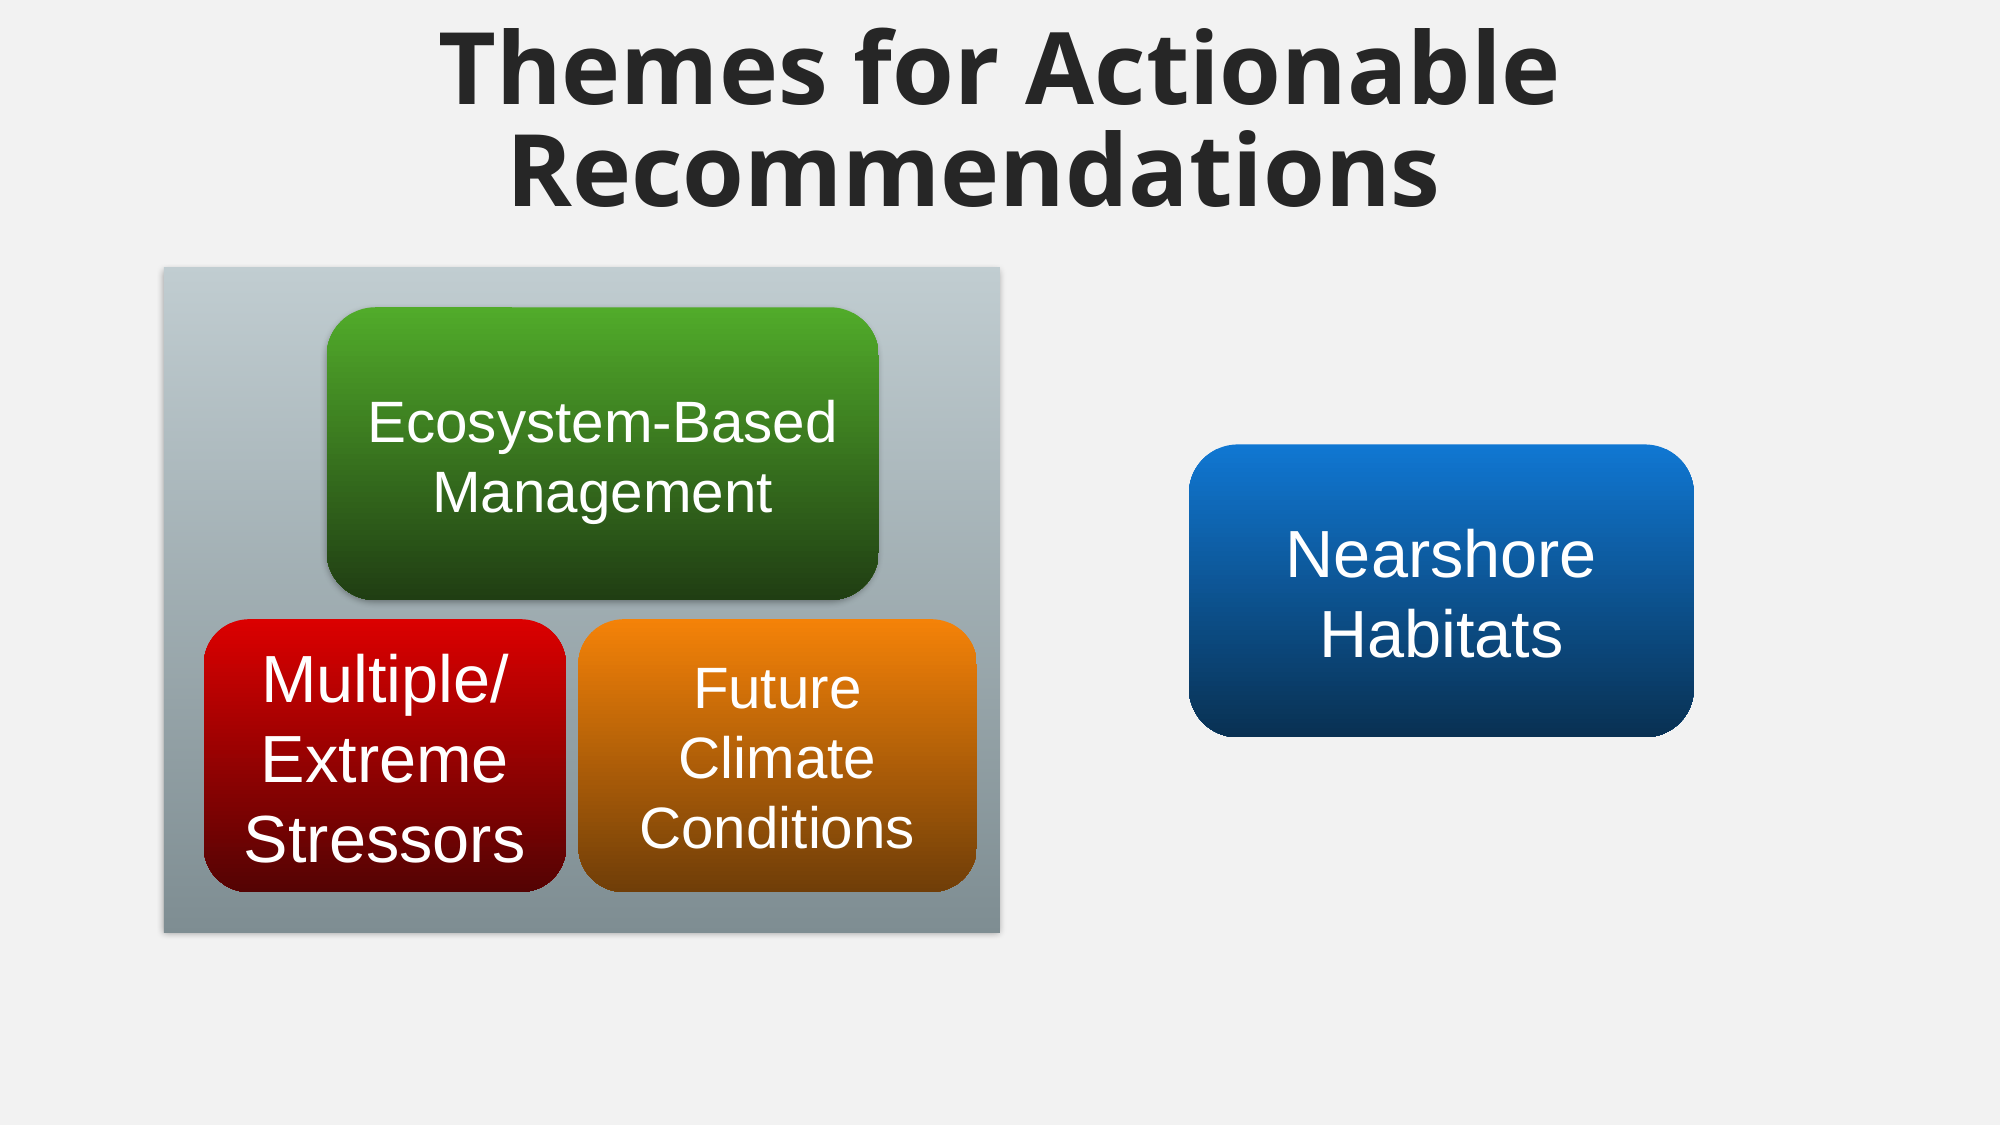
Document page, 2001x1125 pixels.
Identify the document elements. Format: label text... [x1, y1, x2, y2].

text_box Future Climate Conditions [578, 619, 977, 893]
text_box [163, 267, 1000, 933]
text_box Nearshore Habitats [1189, 444, 1694, 738]
text_box Multiple/ Extreme Stressors [203, 619, 567, 893]
title Themes for Actionable Recommendations [363, 20, 1637, 230]
text_box Ecosystem-Based Management [326, 307, 879, 601]
